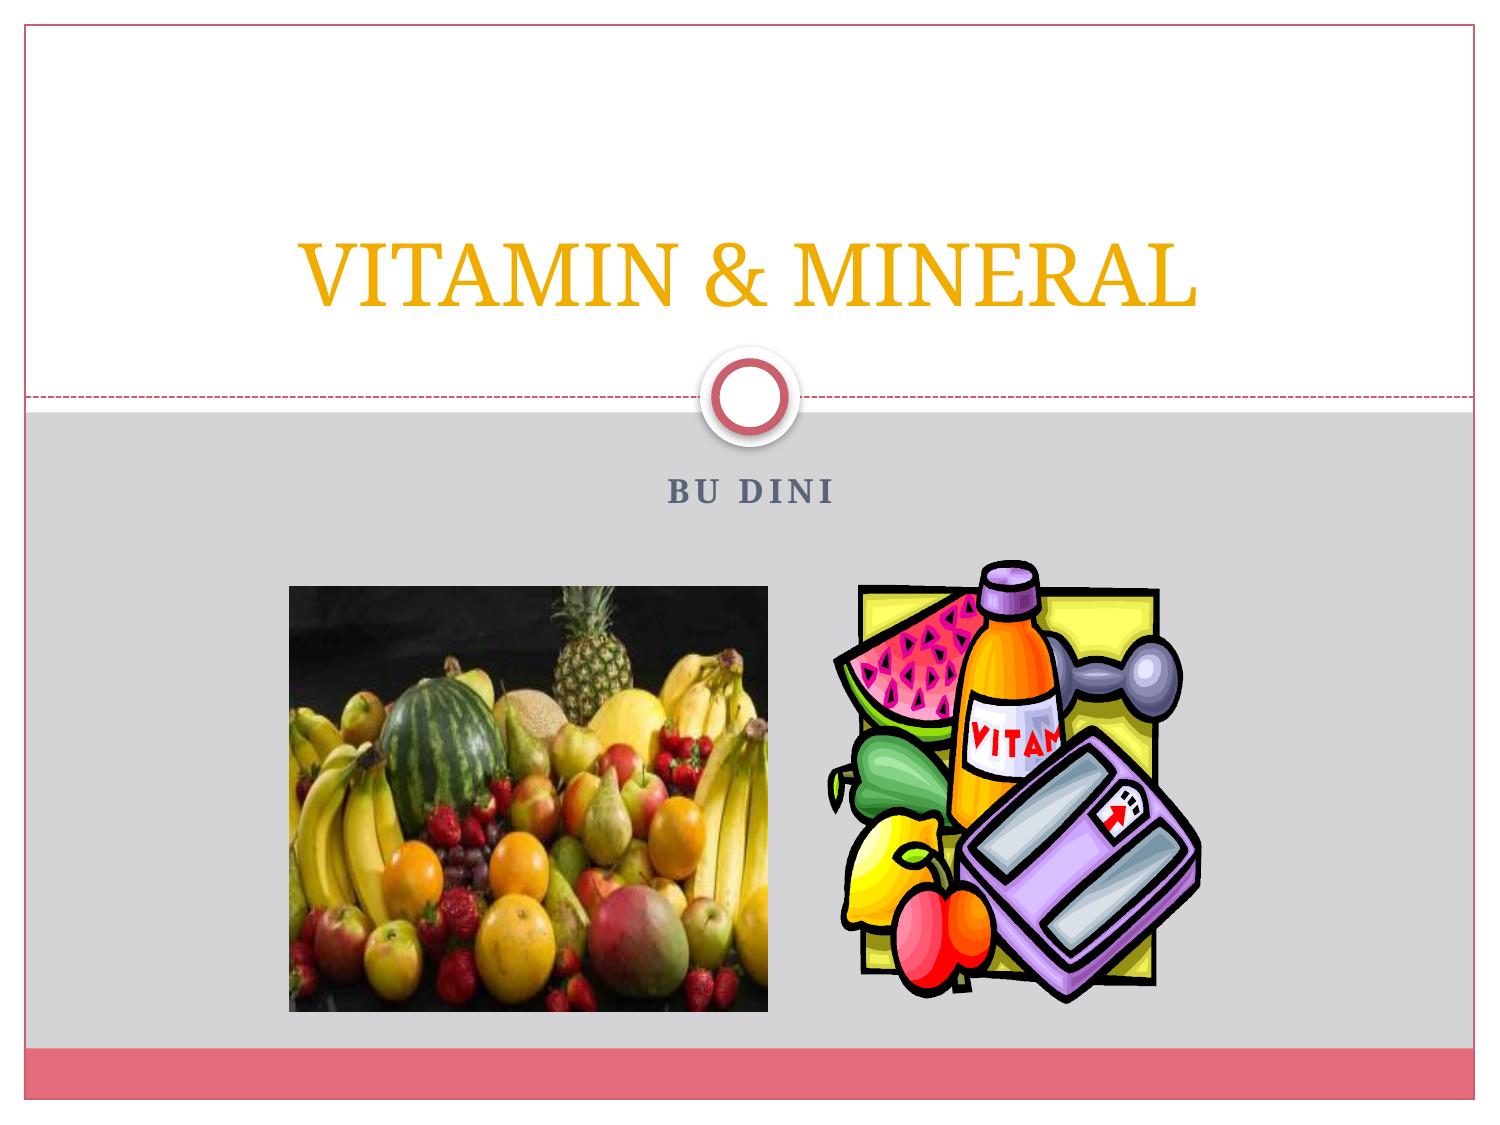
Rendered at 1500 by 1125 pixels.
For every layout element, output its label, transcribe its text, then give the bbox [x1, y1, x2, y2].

title VITAMIN & MINERAL [112, 90, 1388, 332]
picture [289, 585, 768, 1012]
picture [820, 550, 1209, 1014]
subtitle Bu dini [225, 462, 1275, 750]
